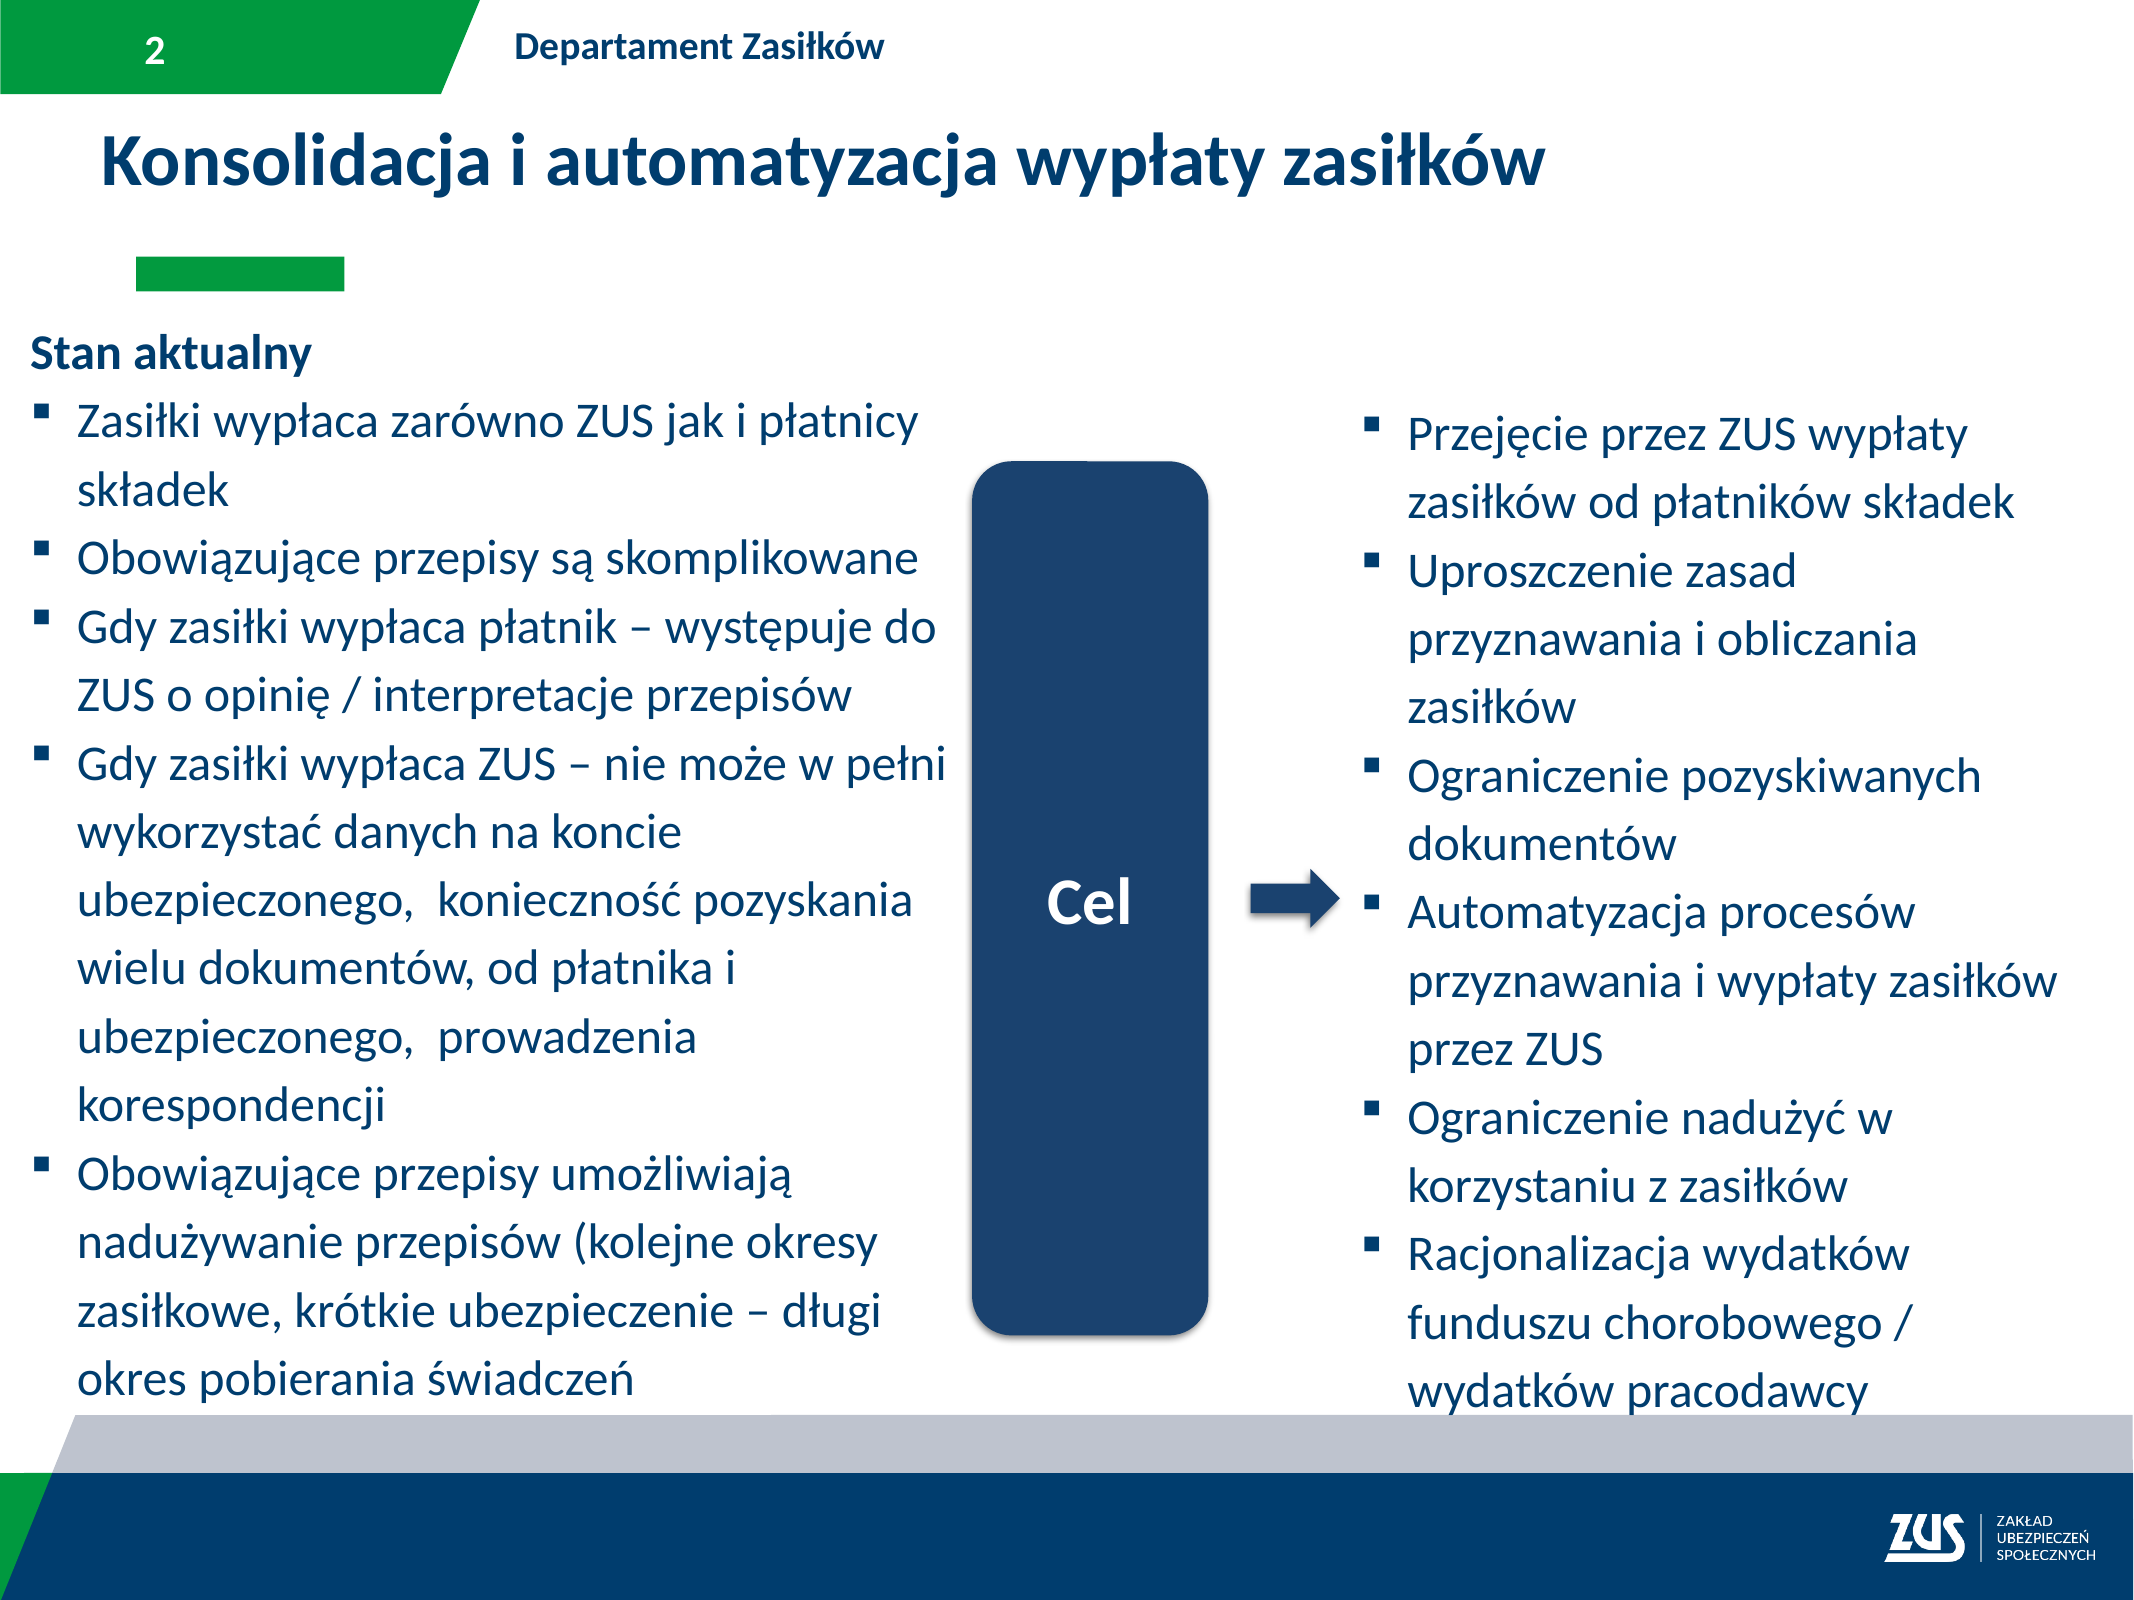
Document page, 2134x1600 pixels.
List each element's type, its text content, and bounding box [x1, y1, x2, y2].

text_box Przejęcie przez ZUS wypłaty zasiłków od płatników składek Uproszczenie zasad przyznawania i obliczania zasiłków Ograniczenie pozyskiwanych dokumentów Automatyzacja procesów przyznawania i wypłaty zasiłków przez ZUS Ograniczenie nadużyć w korzystaniu z zasiłków Racjonalizacja wydatków funduszu chorobowego / wydatków pracodawcy [1345, 384, 2090, 1472]
text_box Stan aktualny Zasiłki wypłaca zarówno ZUS jak i płatnicy składek Obowiązujące przepisy są skomplikowane Gdy zasiłki wypłaca płatnik – występuje do ZUS o opinię / interpretacje przepisów Gdy zasiłki wypłaca ZUS – nie może w pełni wykorzystać danych na koncie ubezpieczonego, konieczność pozyskania wielu dokumentów, od płatnika i ubezpieczonego, prowadzenia korespondencji Obowiązujące przepisy umożliwiają nadużywanie przepisów (kolejne okresy zasiłkowe, krótkie ubezpieczenie – długi okres pobierania świadczeń [15, 303, 996, 1423]
text_box Cel [996, 461, 1209, 1336]
text_box [1250, 868, 1340, 928]
list Departament Zasiłków [499, 12, 2012, 76]
list Konsolidacja i automatyzacja wypłaty zasiłków [86, 103, 1882, 166]
